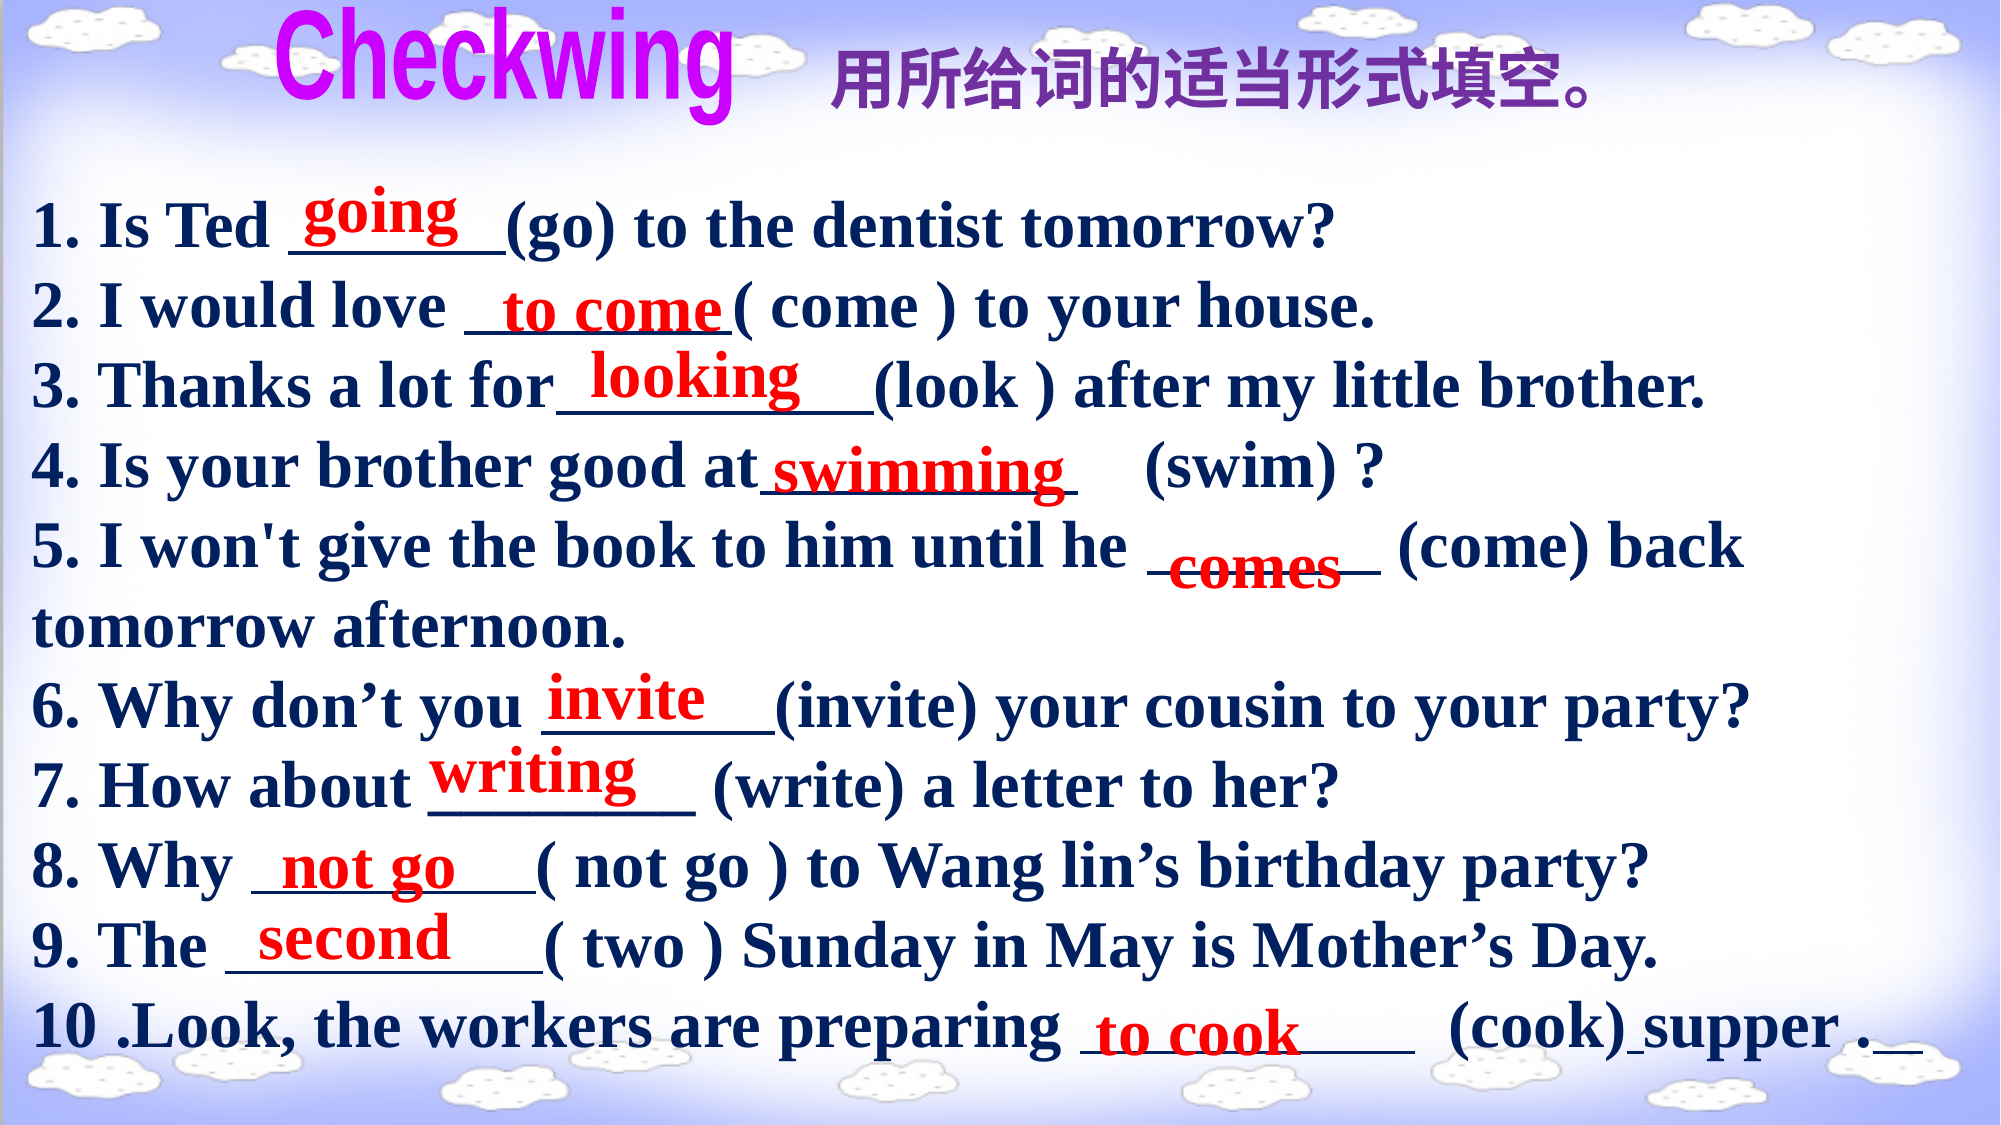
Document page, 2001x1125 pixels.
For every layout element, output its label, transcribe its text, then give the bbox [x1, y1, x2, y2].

text_box 用所给词的适当形式填空。 [814, 29, 1653, 125]
text_box not go [266, 814, 533, 885]
text_box invite [532, 645, 777, 741]
text_box looking [575, 323, 889, 418]
text_box writing [414, 718, 713, 814]
text_box going [288, 158, 533, 253]
text_box comes [1153, 514, 1423, 610]
text_box to cook [1081, 981, 1387, 1076]
text_box swimming [758, 418, 1177, 514]
picture [0, 0, 2001, 1125]
text_box to come [487, 257, 814, 353]
text_box 1. Is Ted (go) to the dentist tomorrow? 2. I would love ( come ) to your house. 3. Thanks a lot for (look ) after my little brother. 4. Is your brother good at (swim) ? 5. I won't give the book to him until he (come) back tomorrow afternoon. 6. Why don’t you (invite) your cousin to your party? 7. How about ________ (write) a letter to her? 8. Why ( not go ) to Wang lin’s birthday party? 9. The ( two ) Sunday in May is Mother’s Day. 10 .Look, the workers are preparing (cook) supper . [16, 173, 1993, 1068]
text_box second [244, 885, 533, 981]
